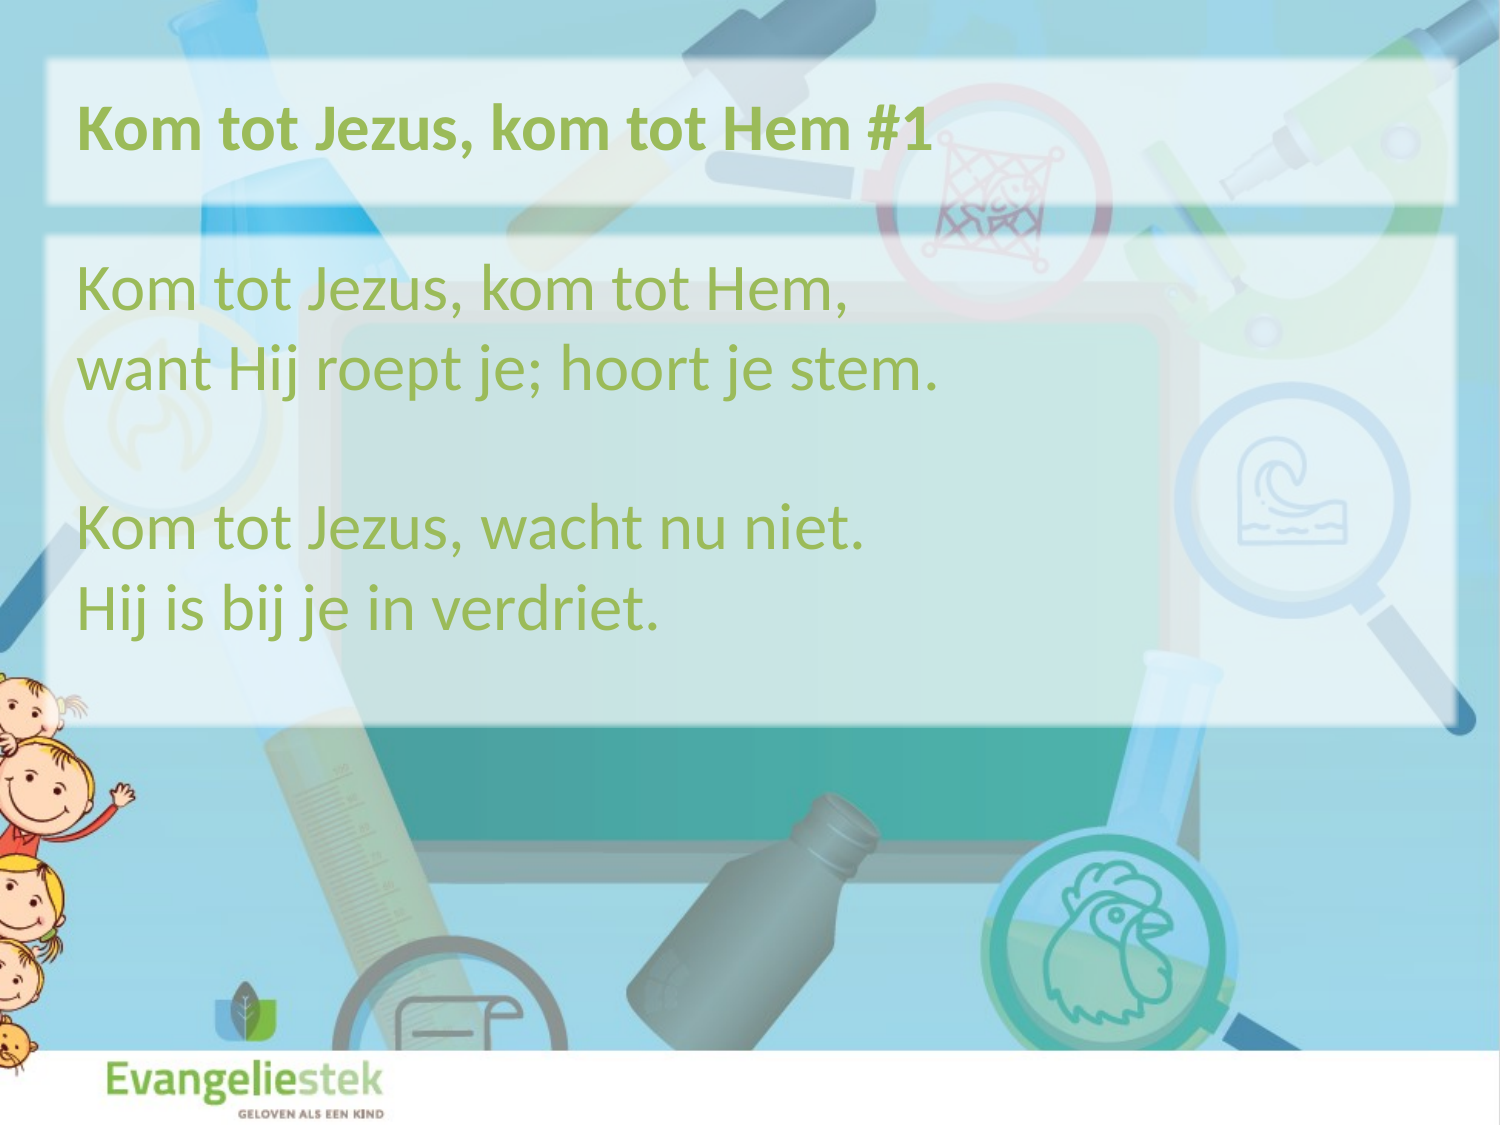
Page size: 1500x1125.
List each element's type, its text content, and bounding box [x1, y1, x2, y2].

text_box Kom tot Jezus, kom tot Hem #1 [54, 66, 1451, 200]
picture [0, 0, 1500, 1125]
text_box Kom tot Jezus, kom tot Hem, want Hij roept je; hoort je stem. Kom tot Jezus, wacht nu niet. Hij is bij je in verdriet. [51, 241, 1452, 721]
